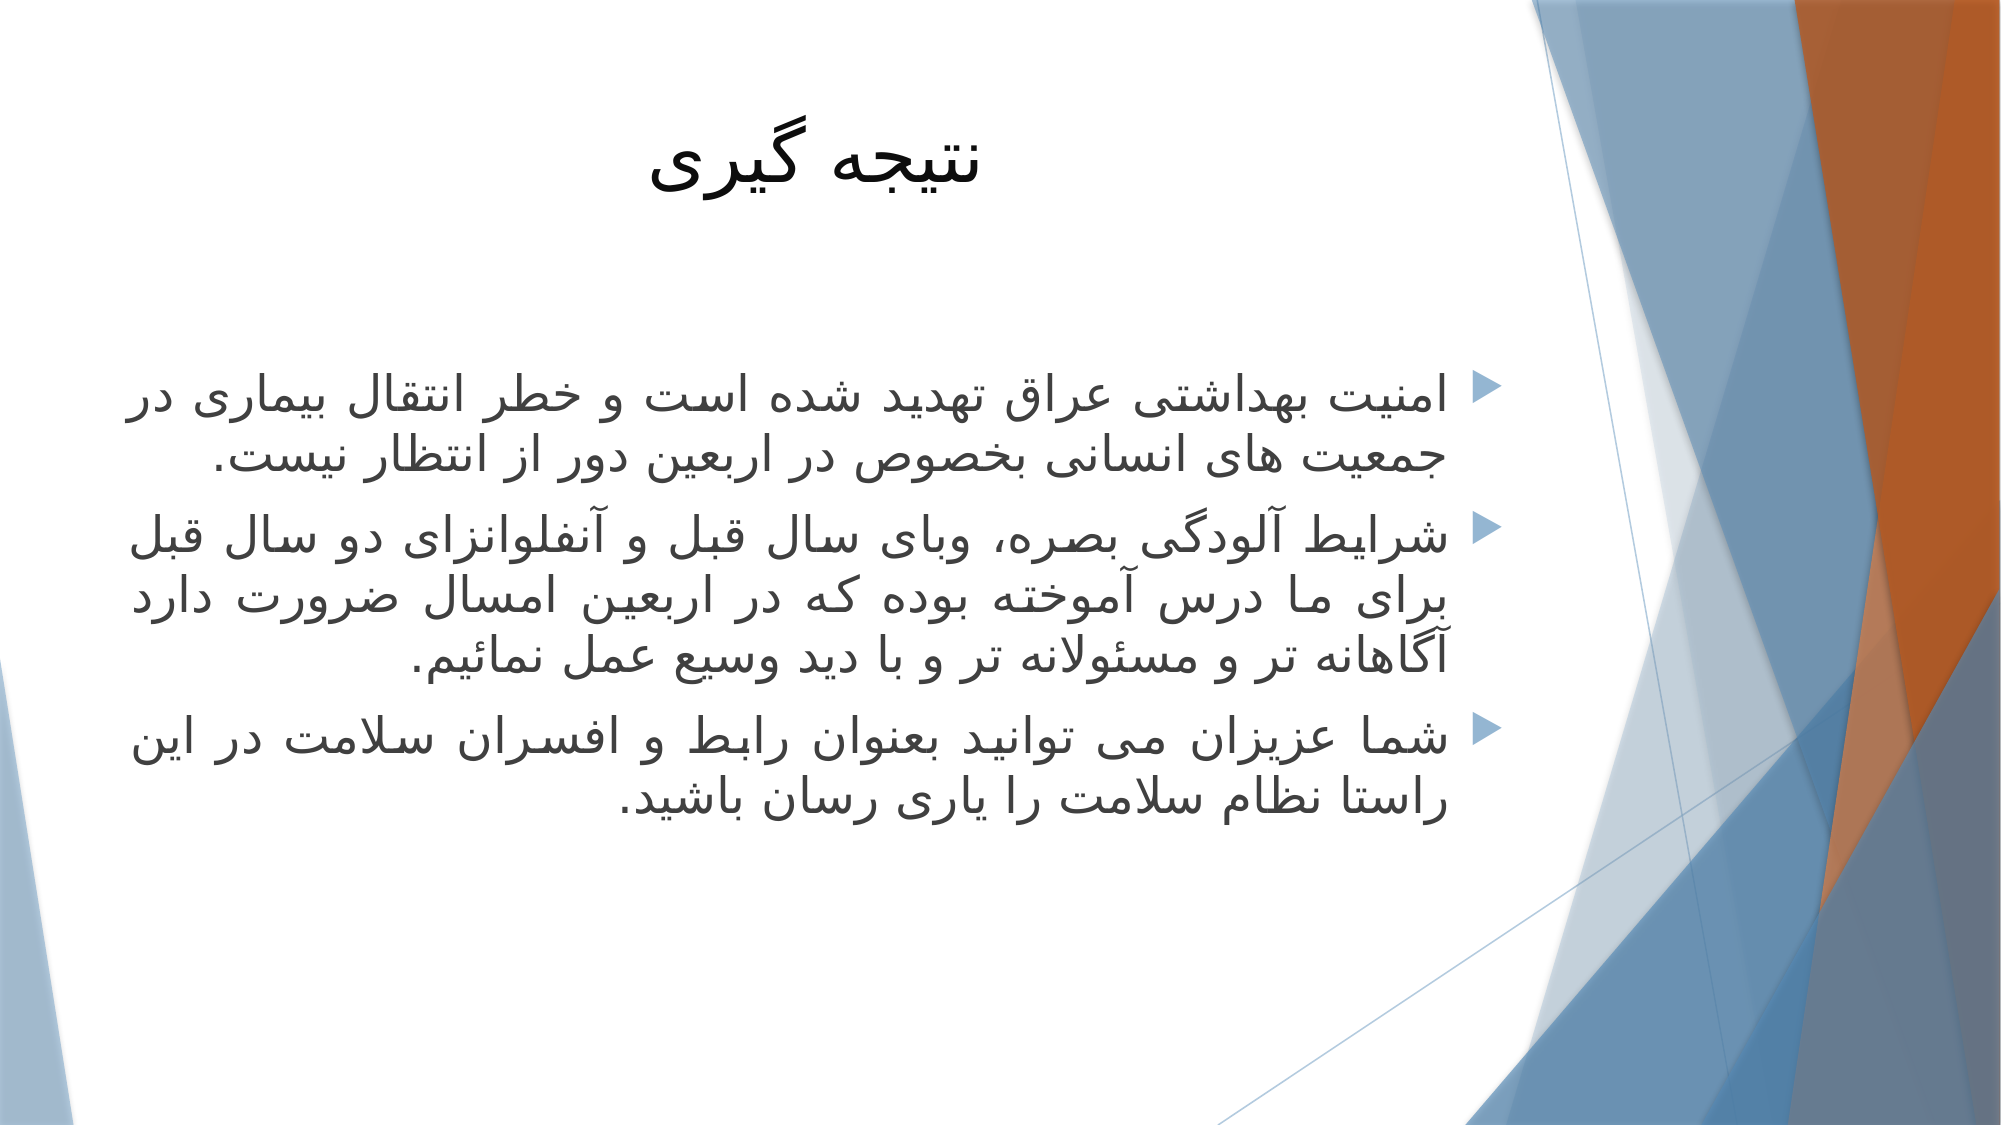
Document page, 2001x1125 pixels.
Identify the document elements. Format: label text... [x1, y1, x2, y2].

title نتیجه گیری [111, 99, 1522, 317]
list امنیت بهداشتی عراق تهدید شده است و خطر انتقال بیماری در جمعیت های انسانی بخصوص در اربعین دور از انتظار نیست. شرایط آلودگی بصره، وبای سال قبل و آنفلوانزای دو سال قبل برای ما درس آموخته بوده که در اربعین امسال ضرورت دارد آگاهانه تر و مسئولانه تر و با دید وسیع عمل نمائیم. شما عزیزان می توانید بعنوان رابط و افسران سلامت در این راستا نظام سلامت را یاری رسان باشید. [111, 354, 1522, 992]
